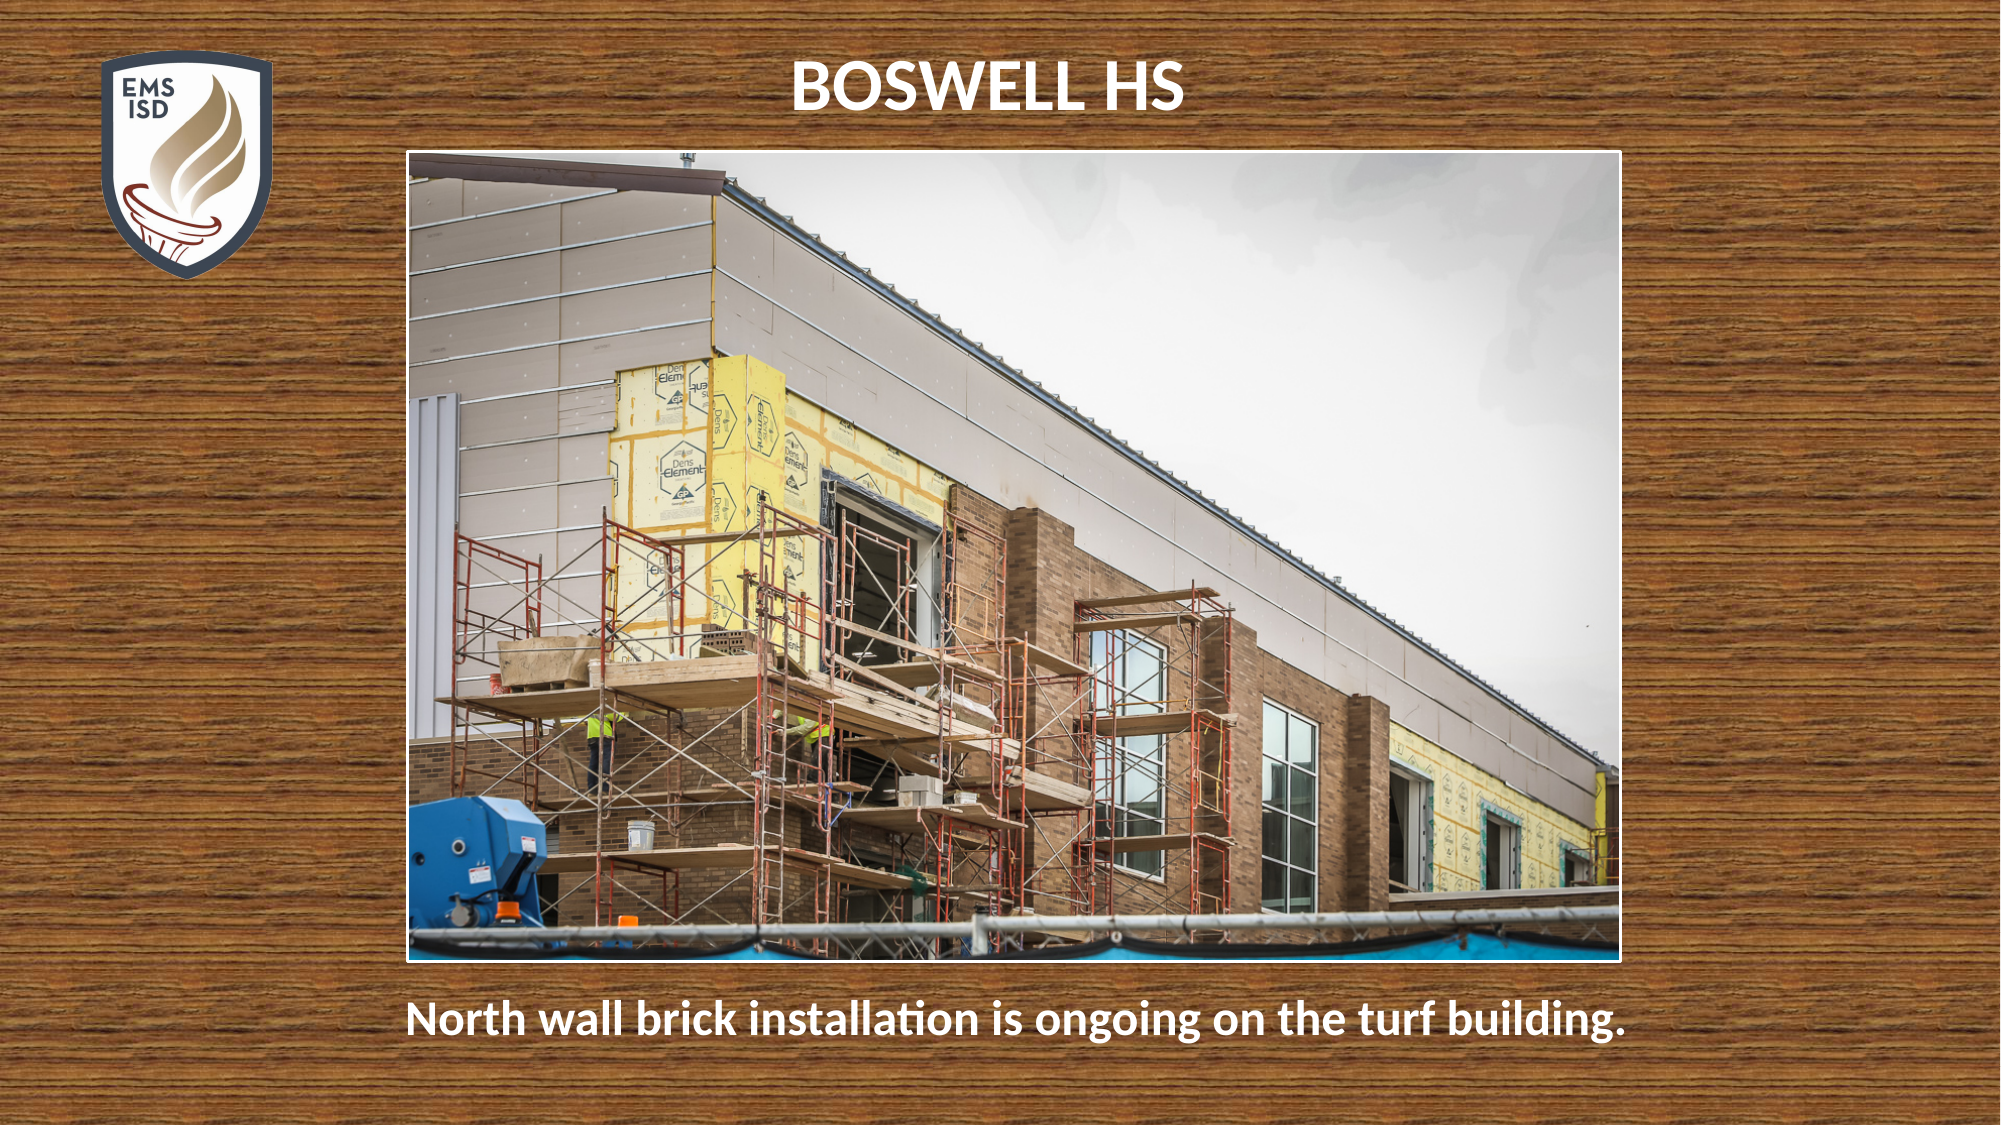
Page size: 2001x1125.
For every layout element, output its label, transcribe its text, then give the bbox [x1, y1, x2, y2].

text_box North wall brick installation is ongoing on the turf building. [390, 978, 1675, 1053]
picture [0, 0, 2001, 1125]
text_box BOSWELL HS [776, 28, 1202, 134]
